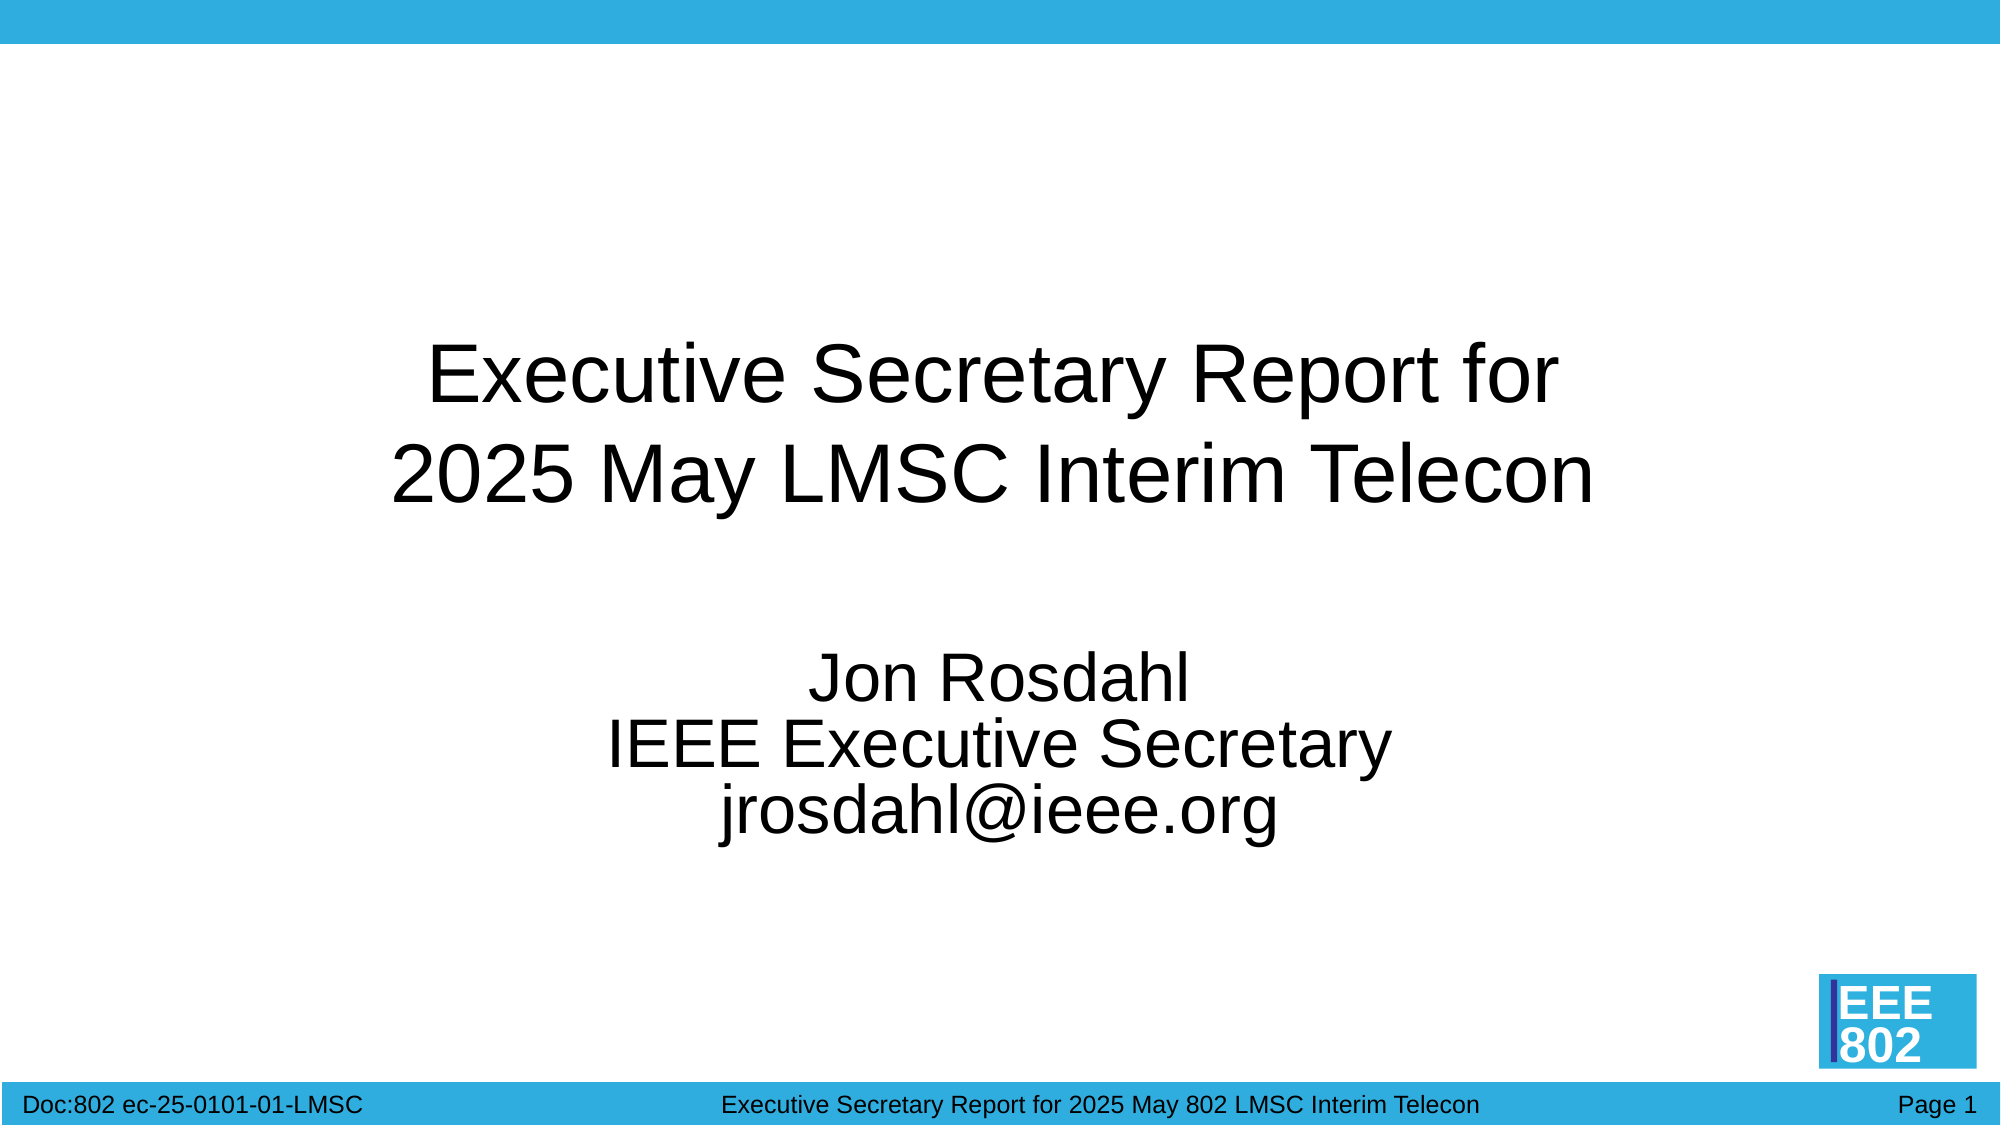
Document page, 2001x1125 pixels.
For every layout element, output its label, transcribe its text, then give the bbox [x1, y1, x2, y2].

subtitle Jon Rosdahl IEEE Executive Secretary jrosdahl@ieee.org [474, 641, 1525, 929]
title Executive Secretary Report for 2025 May LMSC Interim Telecon [350, 275, 1638, 563]
